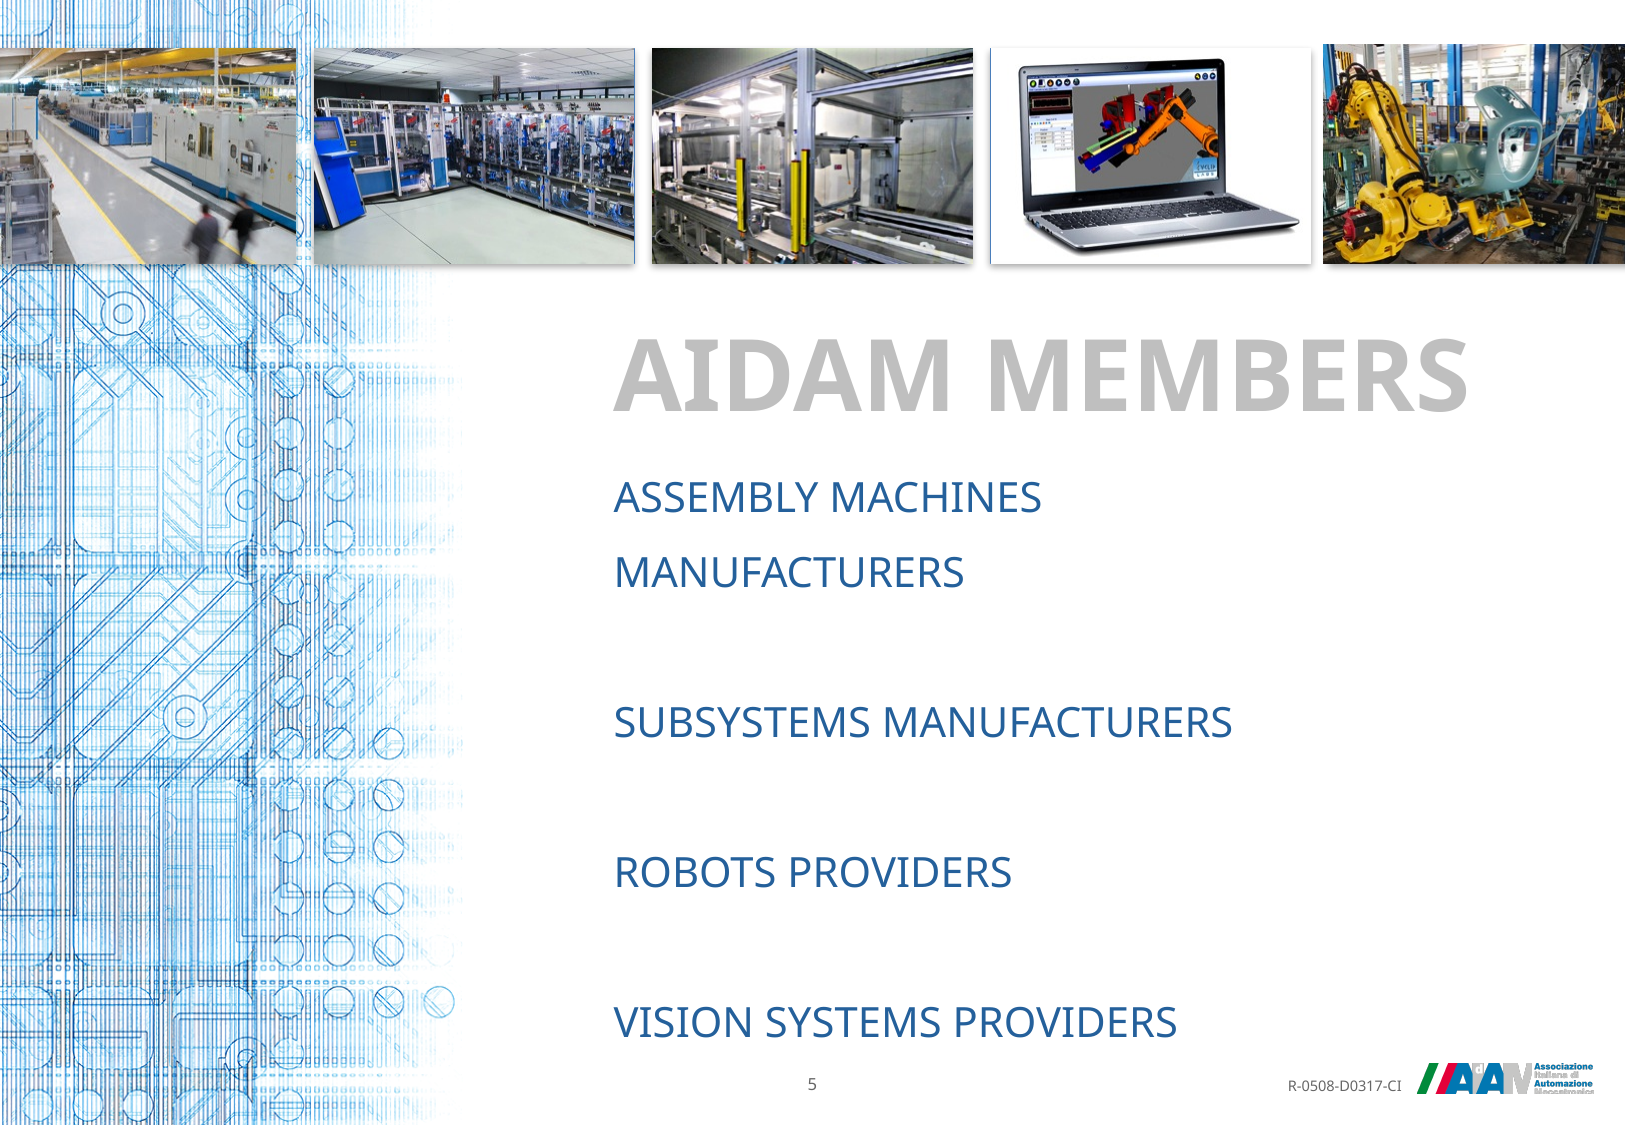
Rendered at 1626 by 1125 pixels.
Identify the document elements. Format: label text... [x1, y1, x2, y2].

picture [0, 0, 635, 1125]
text_box AIDAM MEMBERS [598, 184, 1545, 440]
text_box Assembly machines manufacturers Subsystems manufacturers Robots providers vision systems providers [598, 440, 1392, 1054]
picture [1323, 44, 1625, 264]
picture [652, 48, 973, 264]
footer R-0508-D0317-CI [1112, 1071, 1417, 1103]
picture [990, 48, 1311, 265]
slide_number 5 [685, 1066, 940, 1093]
